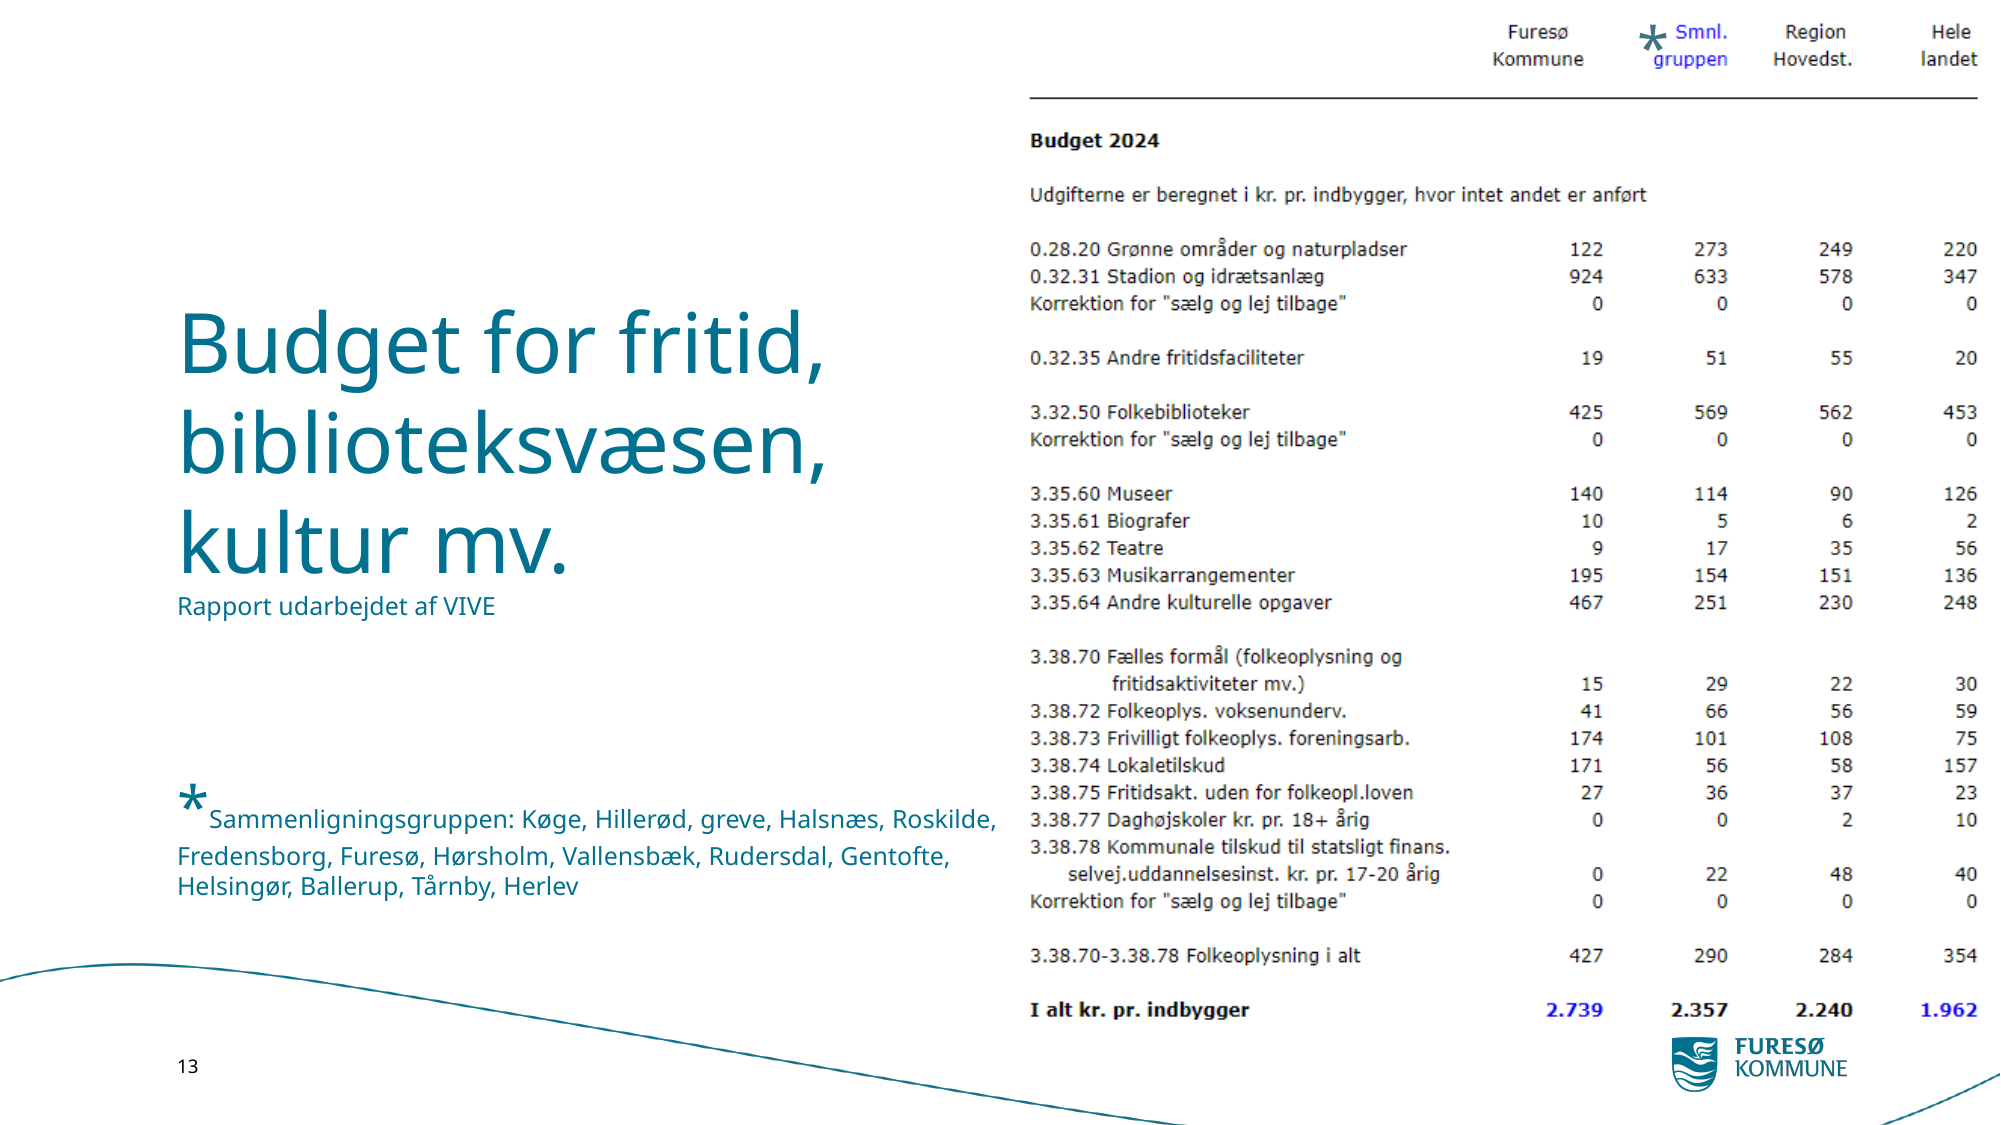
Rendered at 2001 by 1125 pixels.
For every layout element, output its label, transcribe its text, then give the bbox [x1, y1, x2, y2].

picture [0, 0, 2000, 1125]
slide_number 13 [177, 1051, 242, 1081]
title Budget for fritid, biblioteksvæsen, kultur mv. Rapport udarbejdet af VIVE *Sammenligningsgruppen: Køge, Hillerød, greve, Halsnæs, Roskilde, Fredensborg, Furesø, Hørsholm, Vallensbæk, Rudersdal, Gentofte, Helsingør, Ballerup, Tårnby, Herlev [177, 734, 1000, 931]
